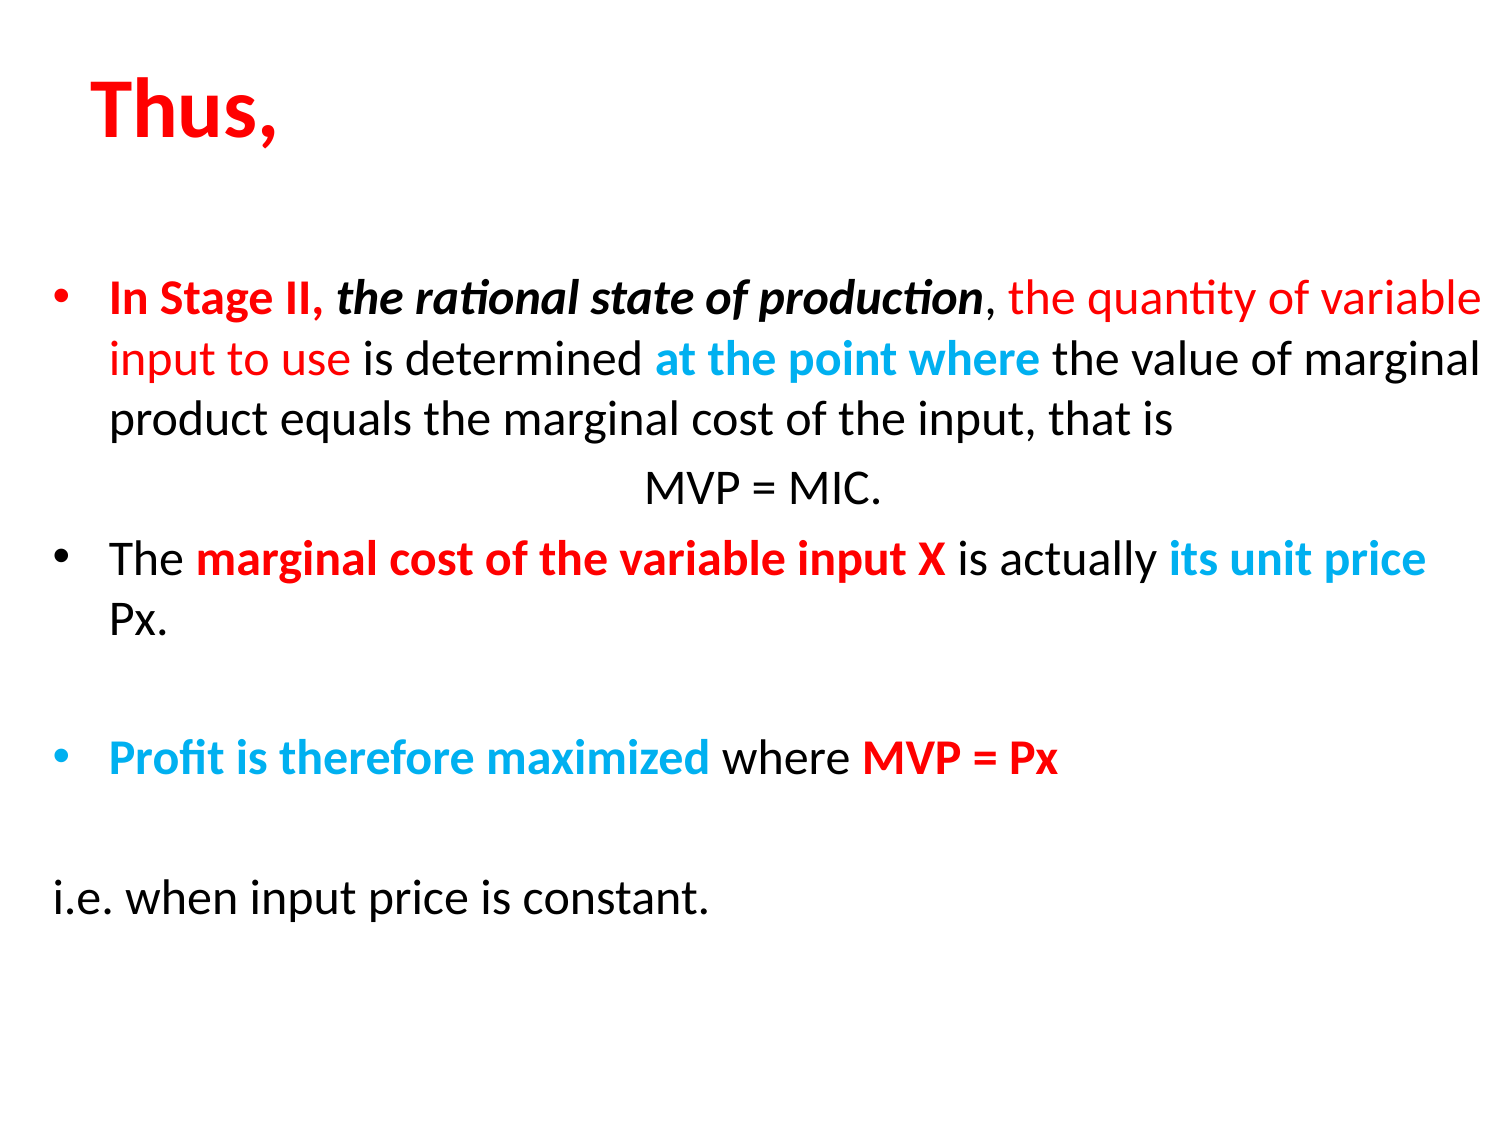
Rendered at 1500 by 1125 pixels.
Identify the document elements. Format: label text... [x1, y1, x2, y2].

title Thus, [75, 45, 1425, 163]
list In Stage II, the rational state of production, the quantity of variable input to use is determined at the point where the value of marginal product equals the marginal cost of the input, that is MVP = MIC. The marginal cost of the variable input X is actually its unit price Px. Profit is therefore maximized where MVP = Px i.e. when input price is constant. [37, 187, 1500, 1075]
